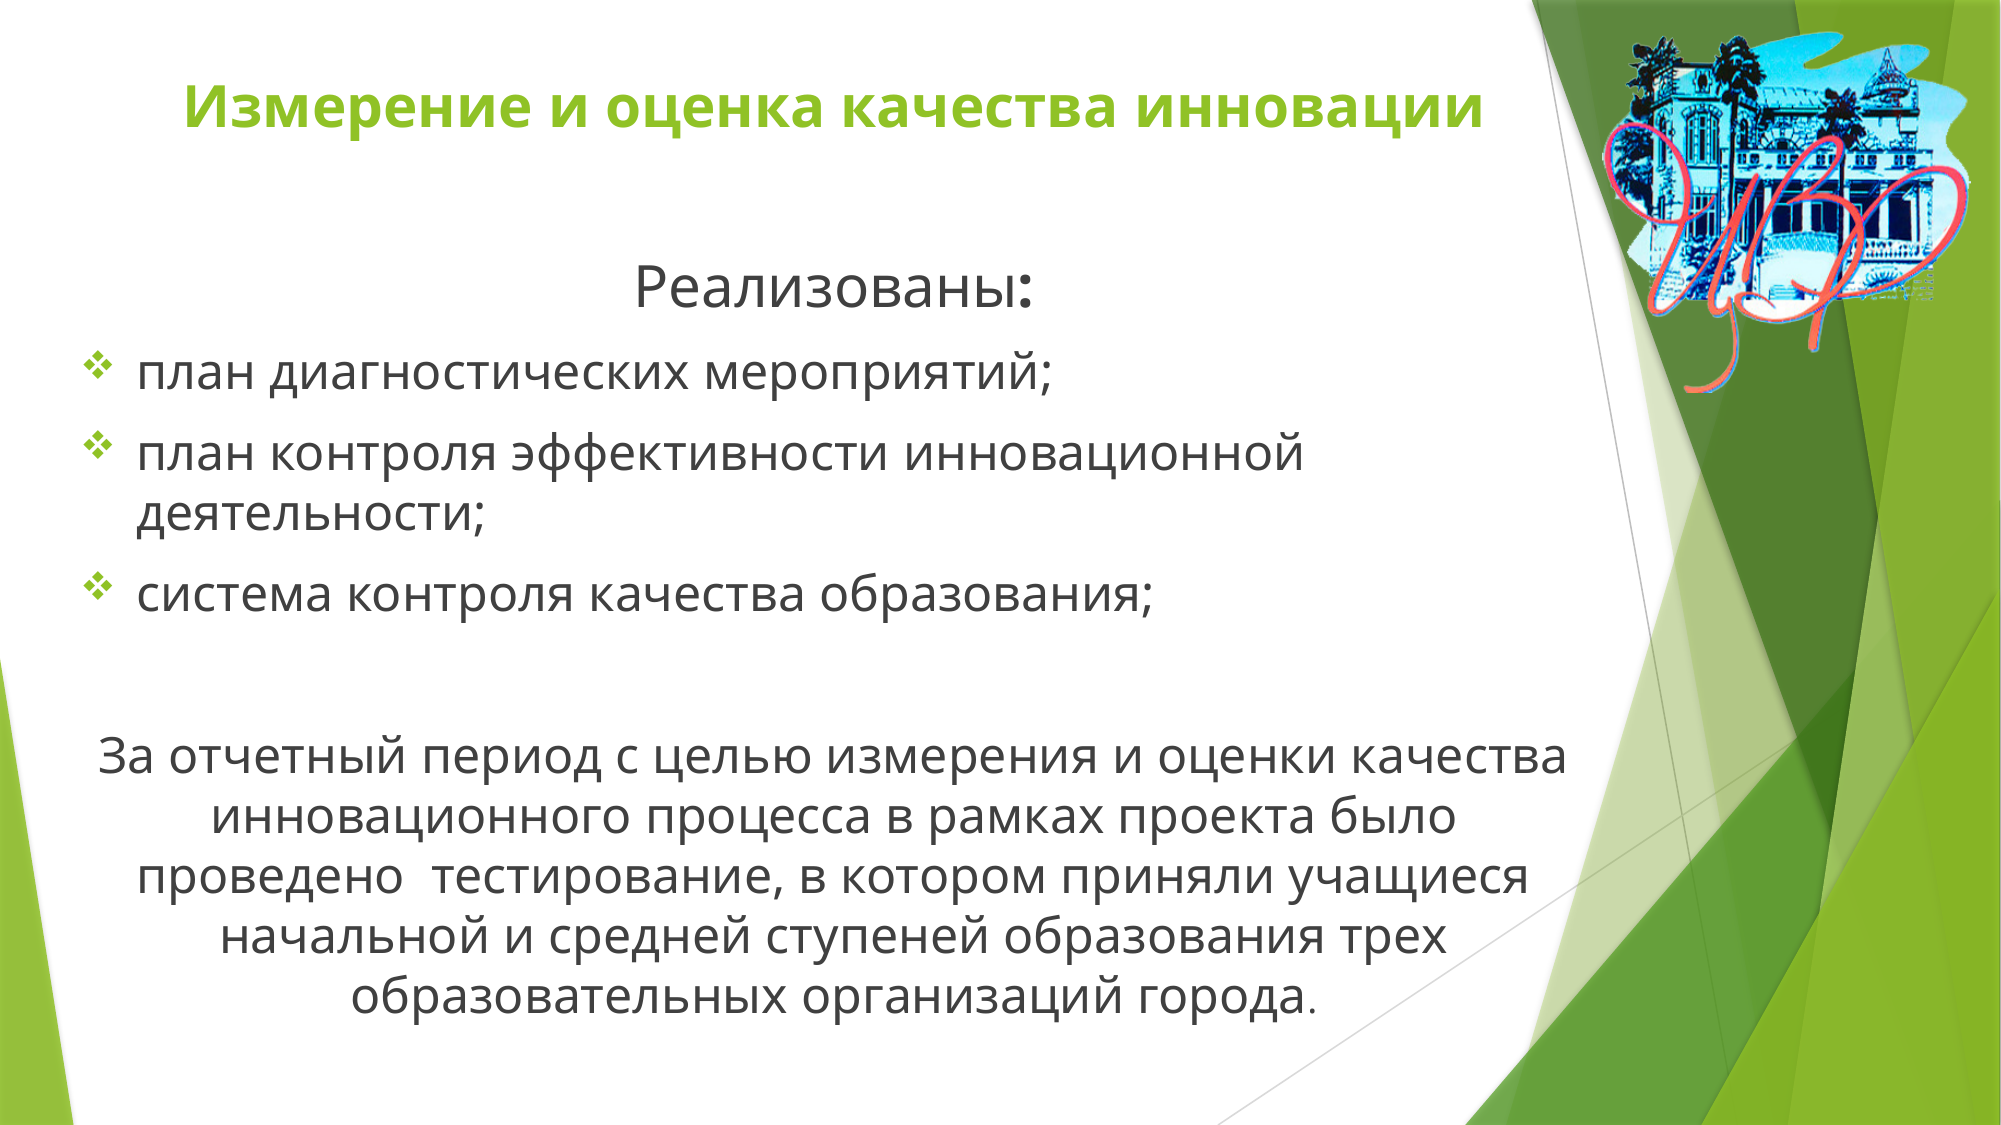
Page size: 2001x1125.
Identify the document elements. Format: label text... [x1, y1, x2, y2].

list Реализованы: план диагностических мероприятий; план контроля эффективности инновационной деятельности; система контроля качества образования; За отчетный период с целью измерения и оценки качества инновационного процесса в рамках проекта было проведено тестирование, в котором приняли учащиеся начальной и средней ступеней образования трех образовательных организаций города. [65, 241, 1603, 1022]
title Измерение и оценка качества инновации [0, 62, 1597, 209]
picture [1602, 23, 1971, 393]
